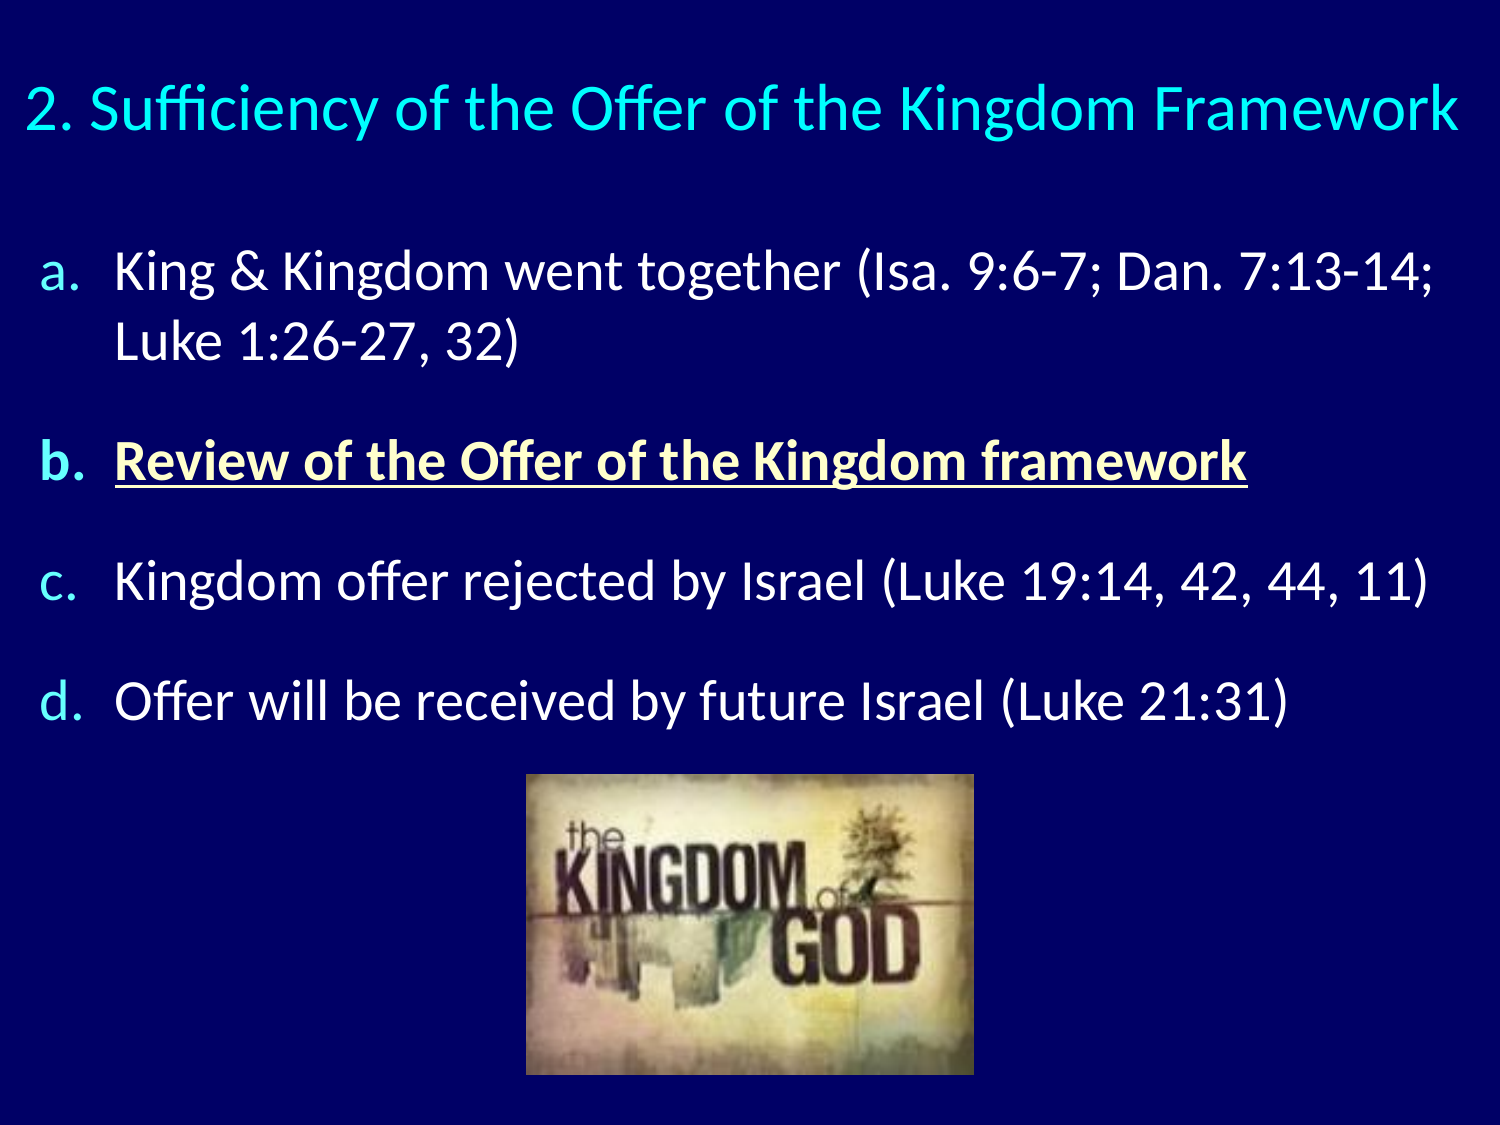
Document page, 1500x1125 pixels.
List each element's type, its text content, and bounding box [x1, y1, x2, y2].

list King & Kingdom went together (Isa. 9:6-7; Dan. 7:13-14; Luke 1:26-27, 32) Review of the Offer of the Kingdom framework Kingdom offer rejected by Israel (Luke 19:14, 42, 44, 11) Offer will be received by future Israel (Luke 21:31) [24, 224, 1491, 776]
title 2. Sufficiency of the Offer of the Kingdom Framework [9, 37, 1491, 171]
picture [525, 774, 975, 1076]
